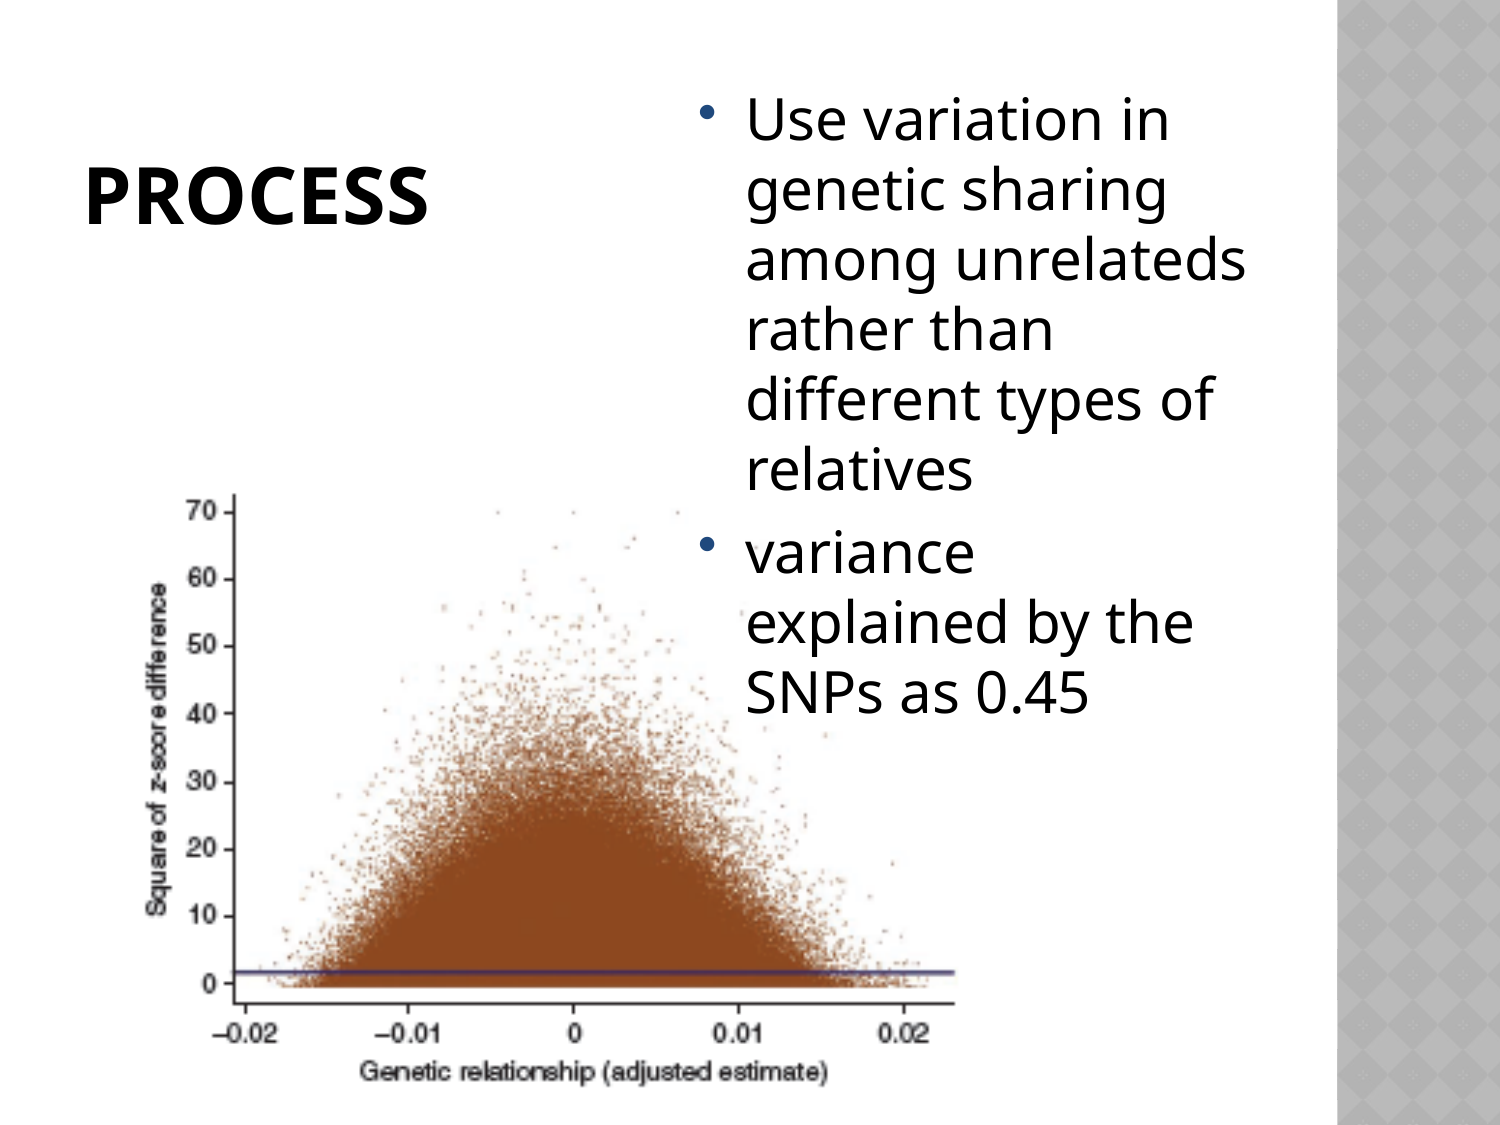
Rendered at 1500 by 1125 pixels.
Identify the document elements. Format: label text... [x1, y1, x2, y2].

title PROCESS [75, 52, 1263, 240]
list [105, 460, 1063, 1102]
list Use variation in genetic sharing among unrelateds rather than different types of relatives variance explained by the SNPs as 0.45 [685, 75, 1263, 818]
